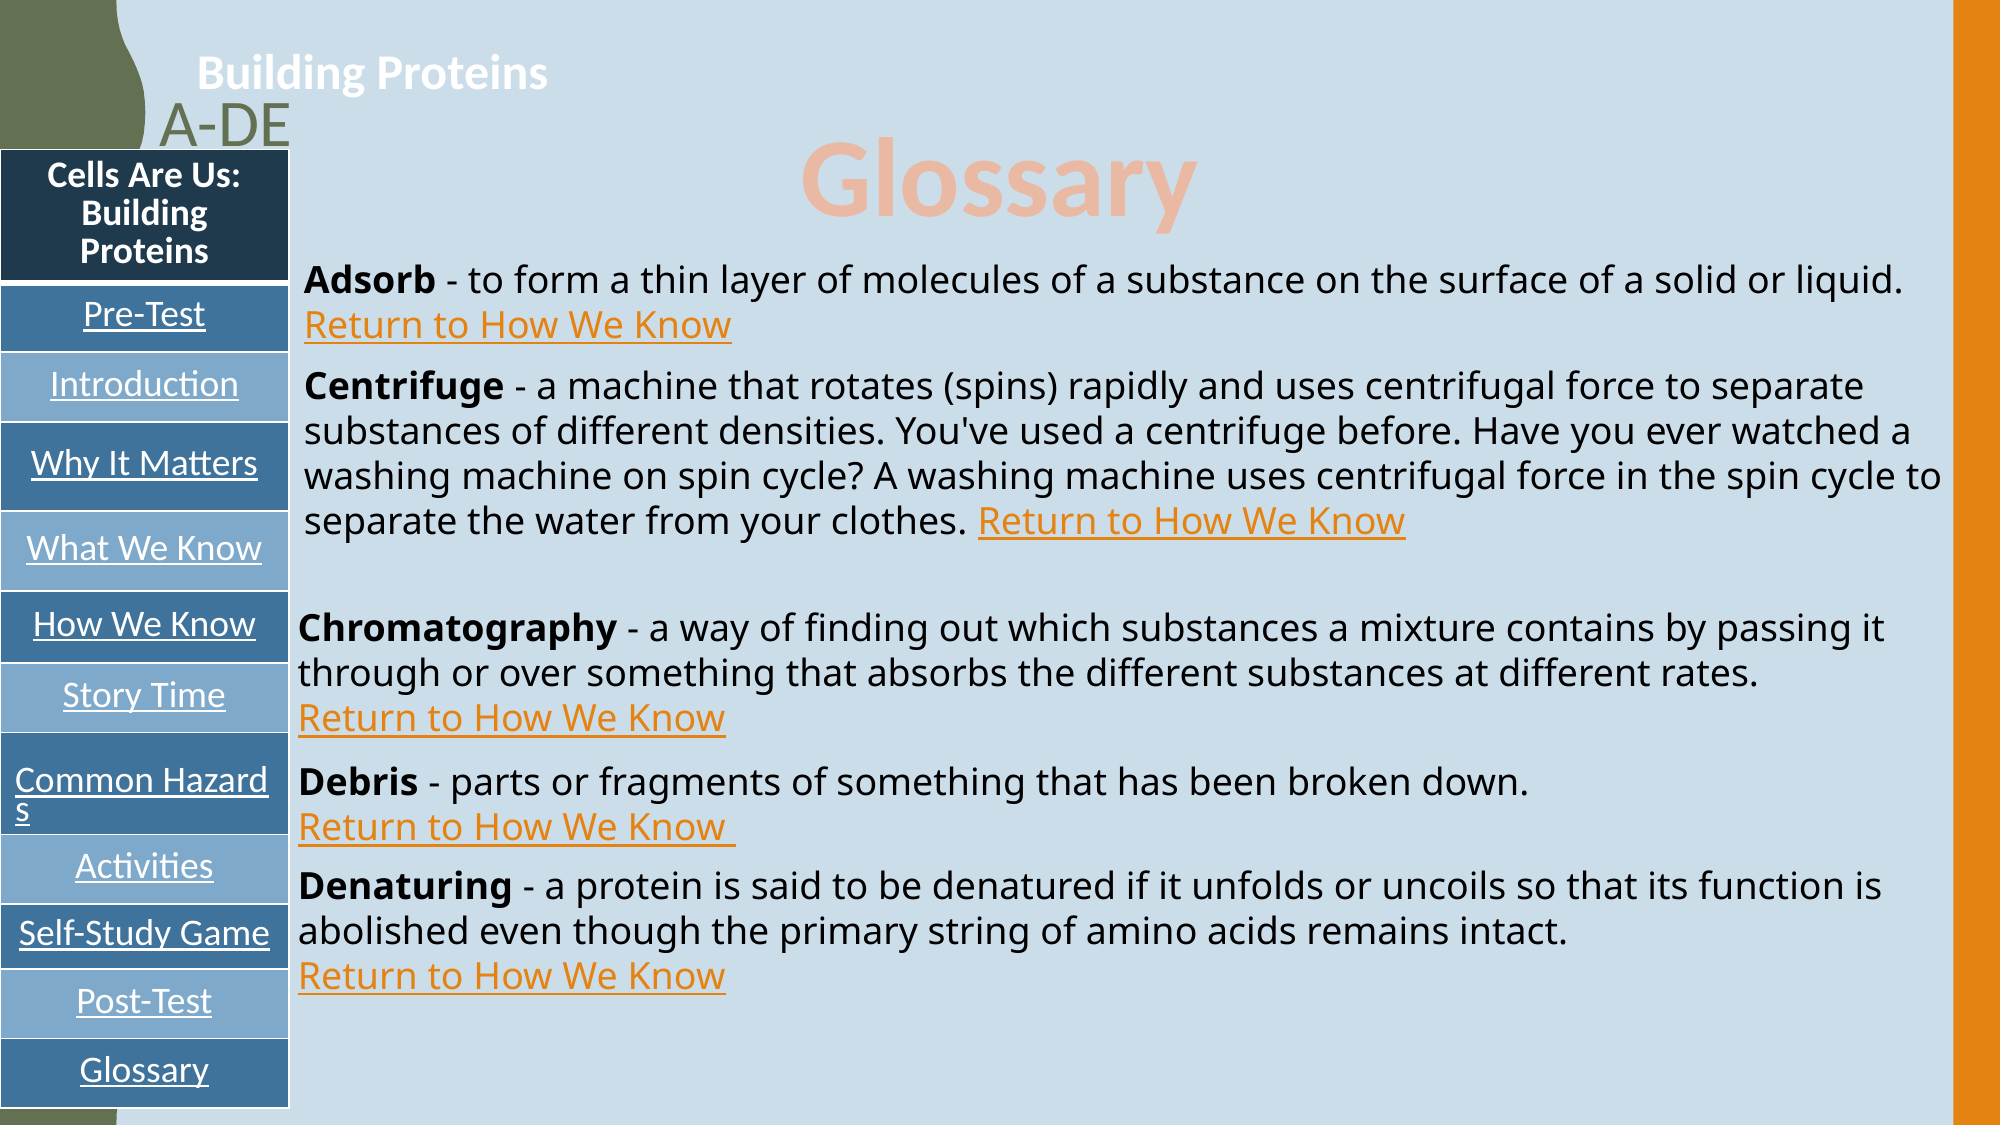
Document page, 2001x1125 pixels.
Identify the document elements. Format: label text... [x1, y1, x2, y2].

table_cell Story Time [1, 680, 288, 748]
text_box Debris - parts or fragments of something that has been broken down. Return to How We Know [290, 750, 1950, 854]
text_box Chromatography - a way of finding out which substances a mixture contains by passing it through or over something that absorbs the different substances at different rates. Return to How We Know [290, 596, 1956, 753]
table_cell Activities [1, 852, 288, 920]
text_box Centrifuge - a machine that rotates (spins) rapidly and uses centrifugal force to separate substances of different densities. You've used a centrifuge before. Have you ever watched a washing machine on spin cycle? A washing machine uses centrifugal force in the spin cycle to separate the water from your clothes. Return to How We Know [290, 354, 1962, 556]
table_cell Pre-Test [1, 302, 288, 368]
title A-DE [144, 81, 342, 150]
table_header Cells Are Us: Building Proteins [1, 150, 288, 297]
text_box Denaturing - a protein is said to be denatured if it unfolds or uncoils so that its function is abolished even though the primary string of amino acids remains intact. Return to How We Know [290, 854, 1950, 1011]
table_cell How We Know [1, 609, 288, 679]
table_cell Common Hazards [1, 750, 288, 850]
table_cell Self-Study Game [1, 921, 288, 985]
table_cell Why It Matters [1, 439, 288, 527]
text_box Glossary [783, 96, 1217, 247]
text_box Adsorb - to form a thin layer of molecules of a substance on the surface of a solid or liquid. Return to How We Know [290, 248, 1962, 354]
table_cell Post-Test [1, 986, 288, 1054]
table_cell Glossary [1, 1056, 288, 1124]
table_cell Introduction [1, 370, 288, 438]
table_cell What We Know [1, 528, 288, 607]
text_box Building Proteins [179, 31, 566, 107]
